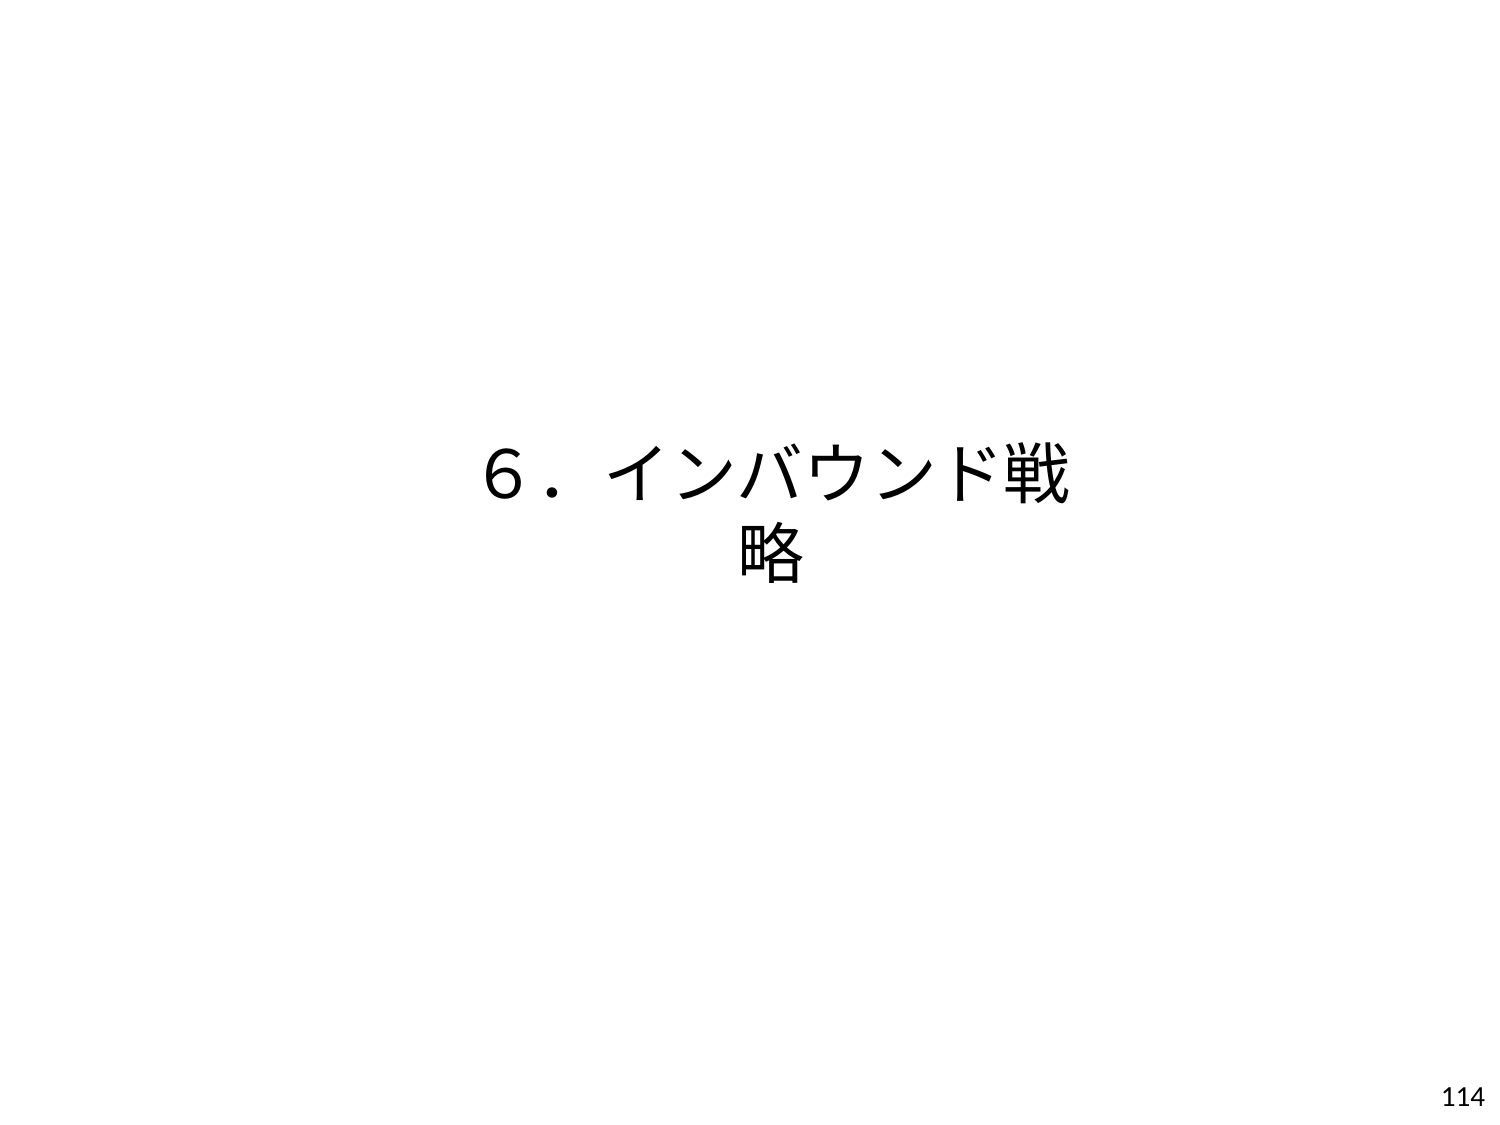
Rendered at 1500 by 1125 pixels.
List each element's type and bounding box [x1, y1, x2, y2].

slide_number [1162, 1065, 1500, 1125]
text_box [450, 427, 1091, 597]
